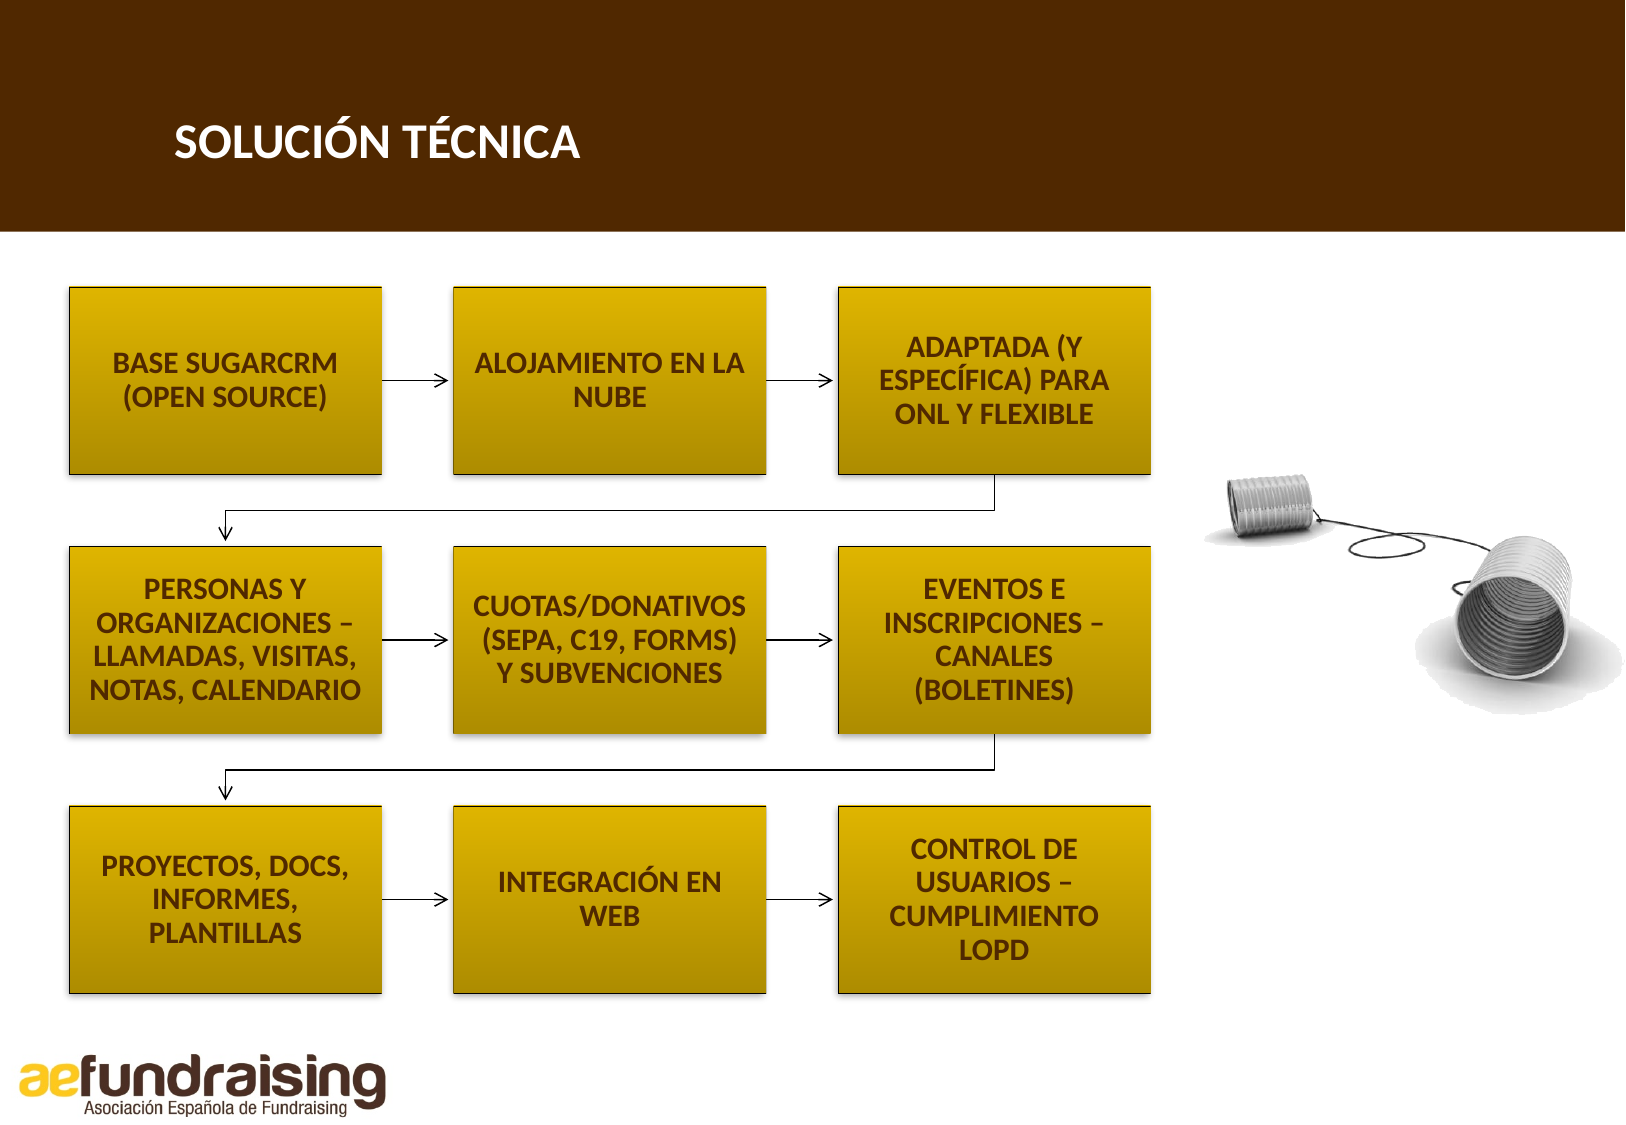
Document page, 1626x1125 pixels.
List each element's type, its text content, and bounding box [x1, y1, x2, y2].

text_box SOLUCIÓN TÉCNICA [159, 100, 915, 176]
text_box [68, 278, 1152, 1002]
picture [0, 1043, 404, 1125]
picture [1165, 408, 1625, 756]
